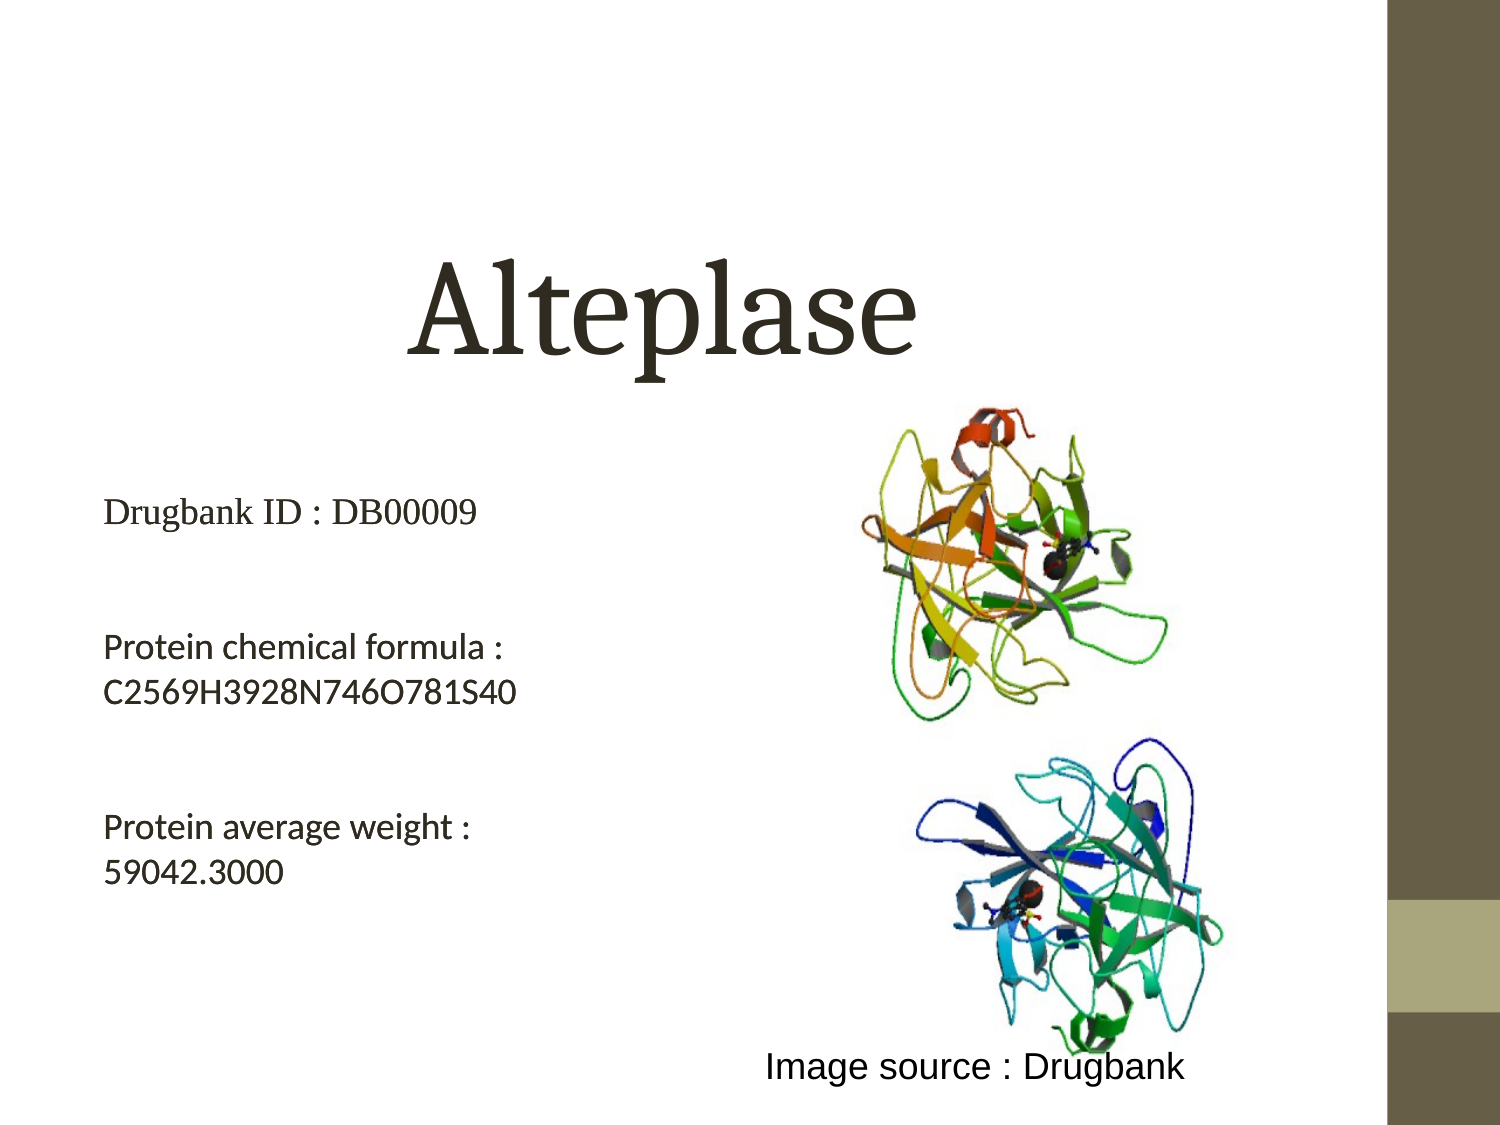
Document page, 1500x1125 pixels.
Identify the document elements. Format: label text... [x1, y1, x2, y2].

picture [749, 381, 1336, 1081]
text_box Drugbank ID : DB00009 Protein chemical formula : C2569H3928N746O781S40 Protein average weight : 59042.3000 [88, 479, 646, 886]
text_box Image source : Drugbank [749, 1034, 1350, 1092]
text_box Alteplase [41, 148, 1317, 390]
